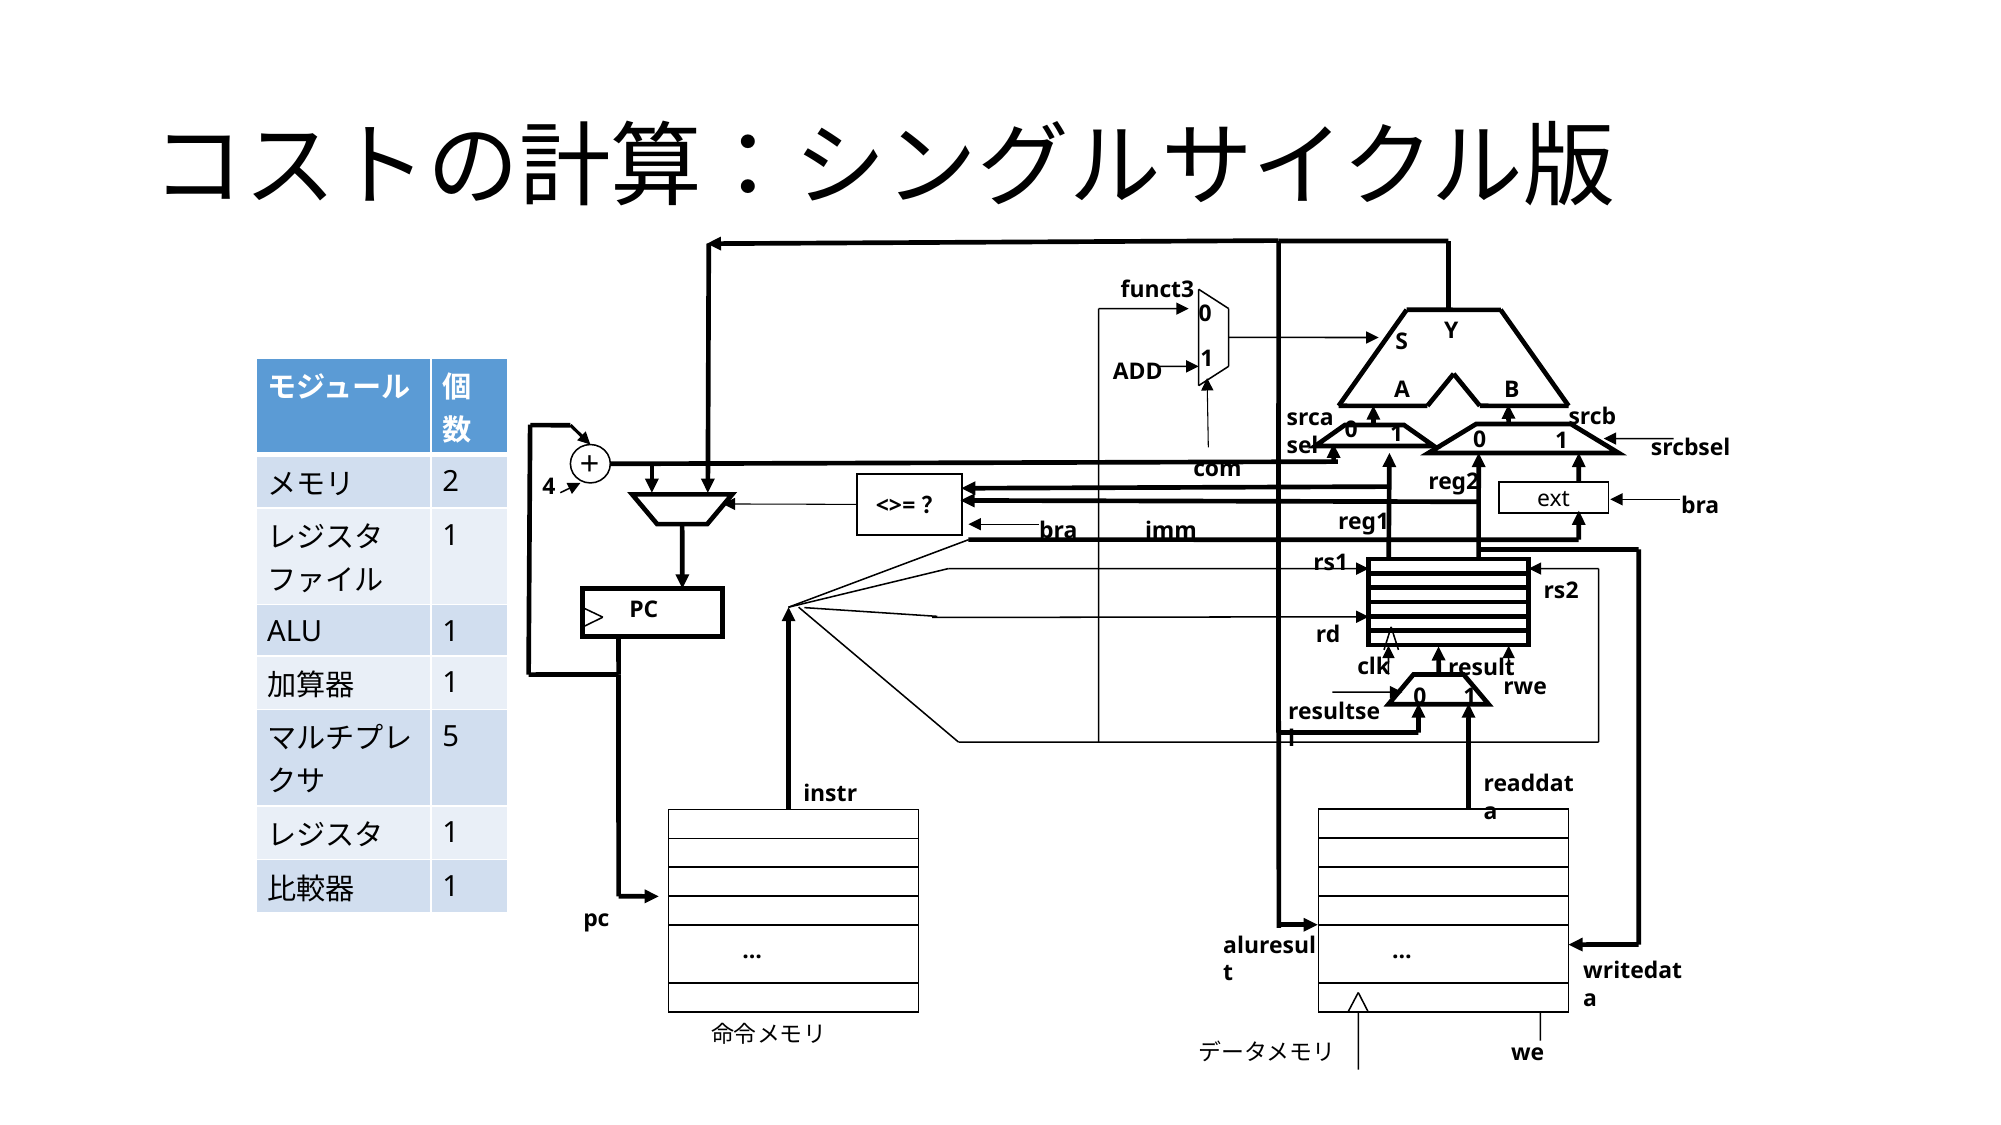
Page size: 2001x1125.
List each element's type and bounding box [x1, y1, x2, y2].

table_cell [432, 605, 507, 655]
text_box [527, 240, 1797, 1074]
table_cell [257, 710, 430, 805]
table_cell [257, 509, 430, 604]
table_cell [432, 457, 507, 507]
table_cell [257, 807, 430, 859]
table_cell [432, 710, 507, 805]
table_cell [257, 657, 430, 709]
table_cell [432, 807, 507, 859]
table_header [432, 359, 507, 452]
title [137, 59, 1863, 278]
table_cell [432, 509, 507, 604]
table_cell [432, 860, 507, 912]
table_cell [257, 860, 430, 912]
table_cell [257, 605, 430, 655]
table_header [257, 359, 430, 452]
table_cell [432, 657, 507, 709]
table_cell [257, 457, 430, 507]
